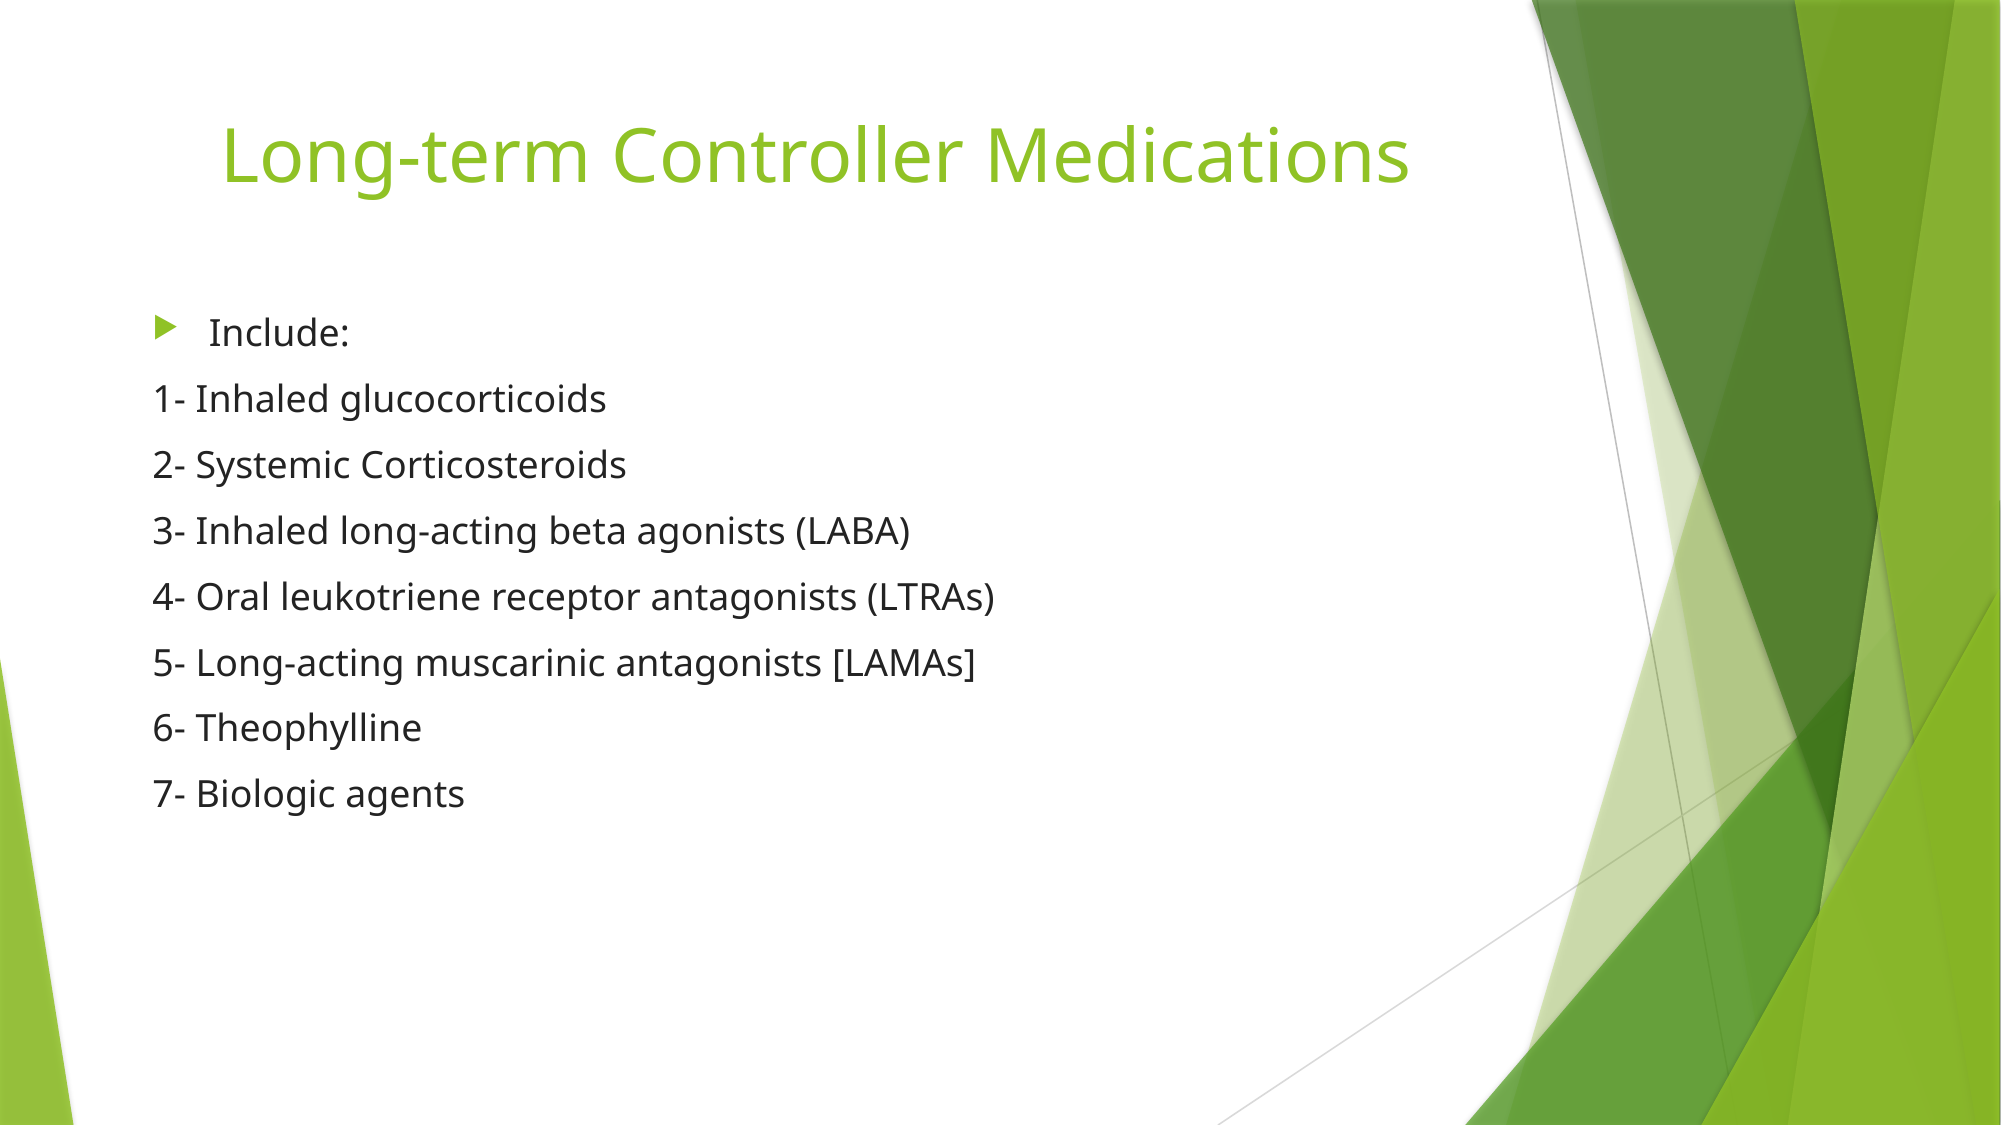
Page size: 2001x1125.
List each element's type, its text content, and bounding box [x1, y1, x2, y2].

list Include: 1- Inhaled glucocorticoids 2- Systemic Corticosteroids 3- Inhaled long-acting beta agonists (LABA) 4- Oral leukotriene receptor antagonists (LTRAs) 5- Long-acting muscarinic antagonists [LAMAs] 6- Theophylline 7- Biologic agents [137, 301, 1863, 1016]
title Long-term Controller Medications [111, 99, 1522, 317]
